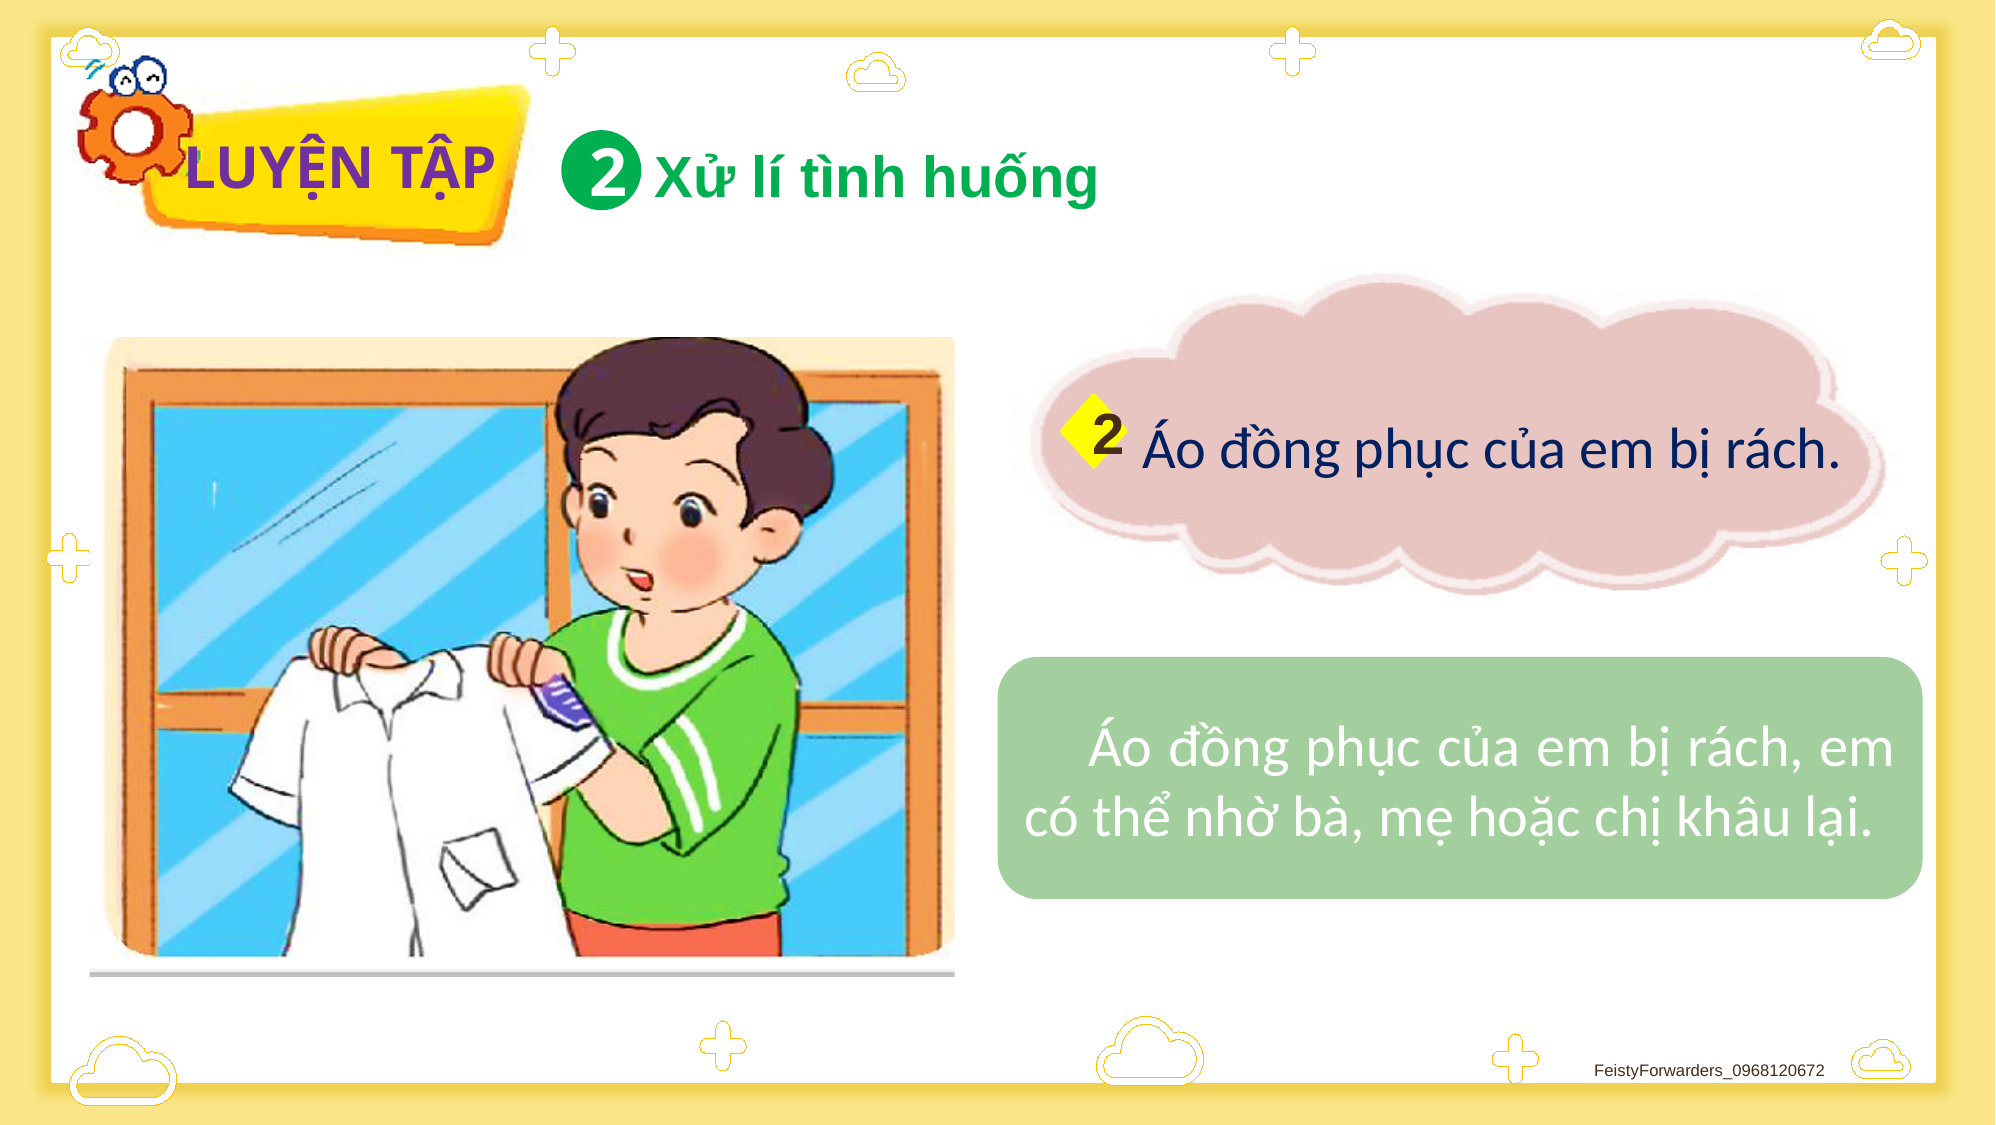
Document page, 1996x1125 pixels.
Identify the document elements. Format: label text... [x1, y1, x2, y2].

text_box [72, 49, 534, 262]
picture [89, 336, 955, 977]
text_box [1002, 244, 1953, 618]
text_box Áo đồng phục của em bị rách, em có thể nhờ bà, mẹ hoặc chị khâu lại. [995, 654, 1925, 902]
text_box 2 [561, 130, 639, 211]
text_box Xử lí tình huống [639, 132, 1127, 217]
